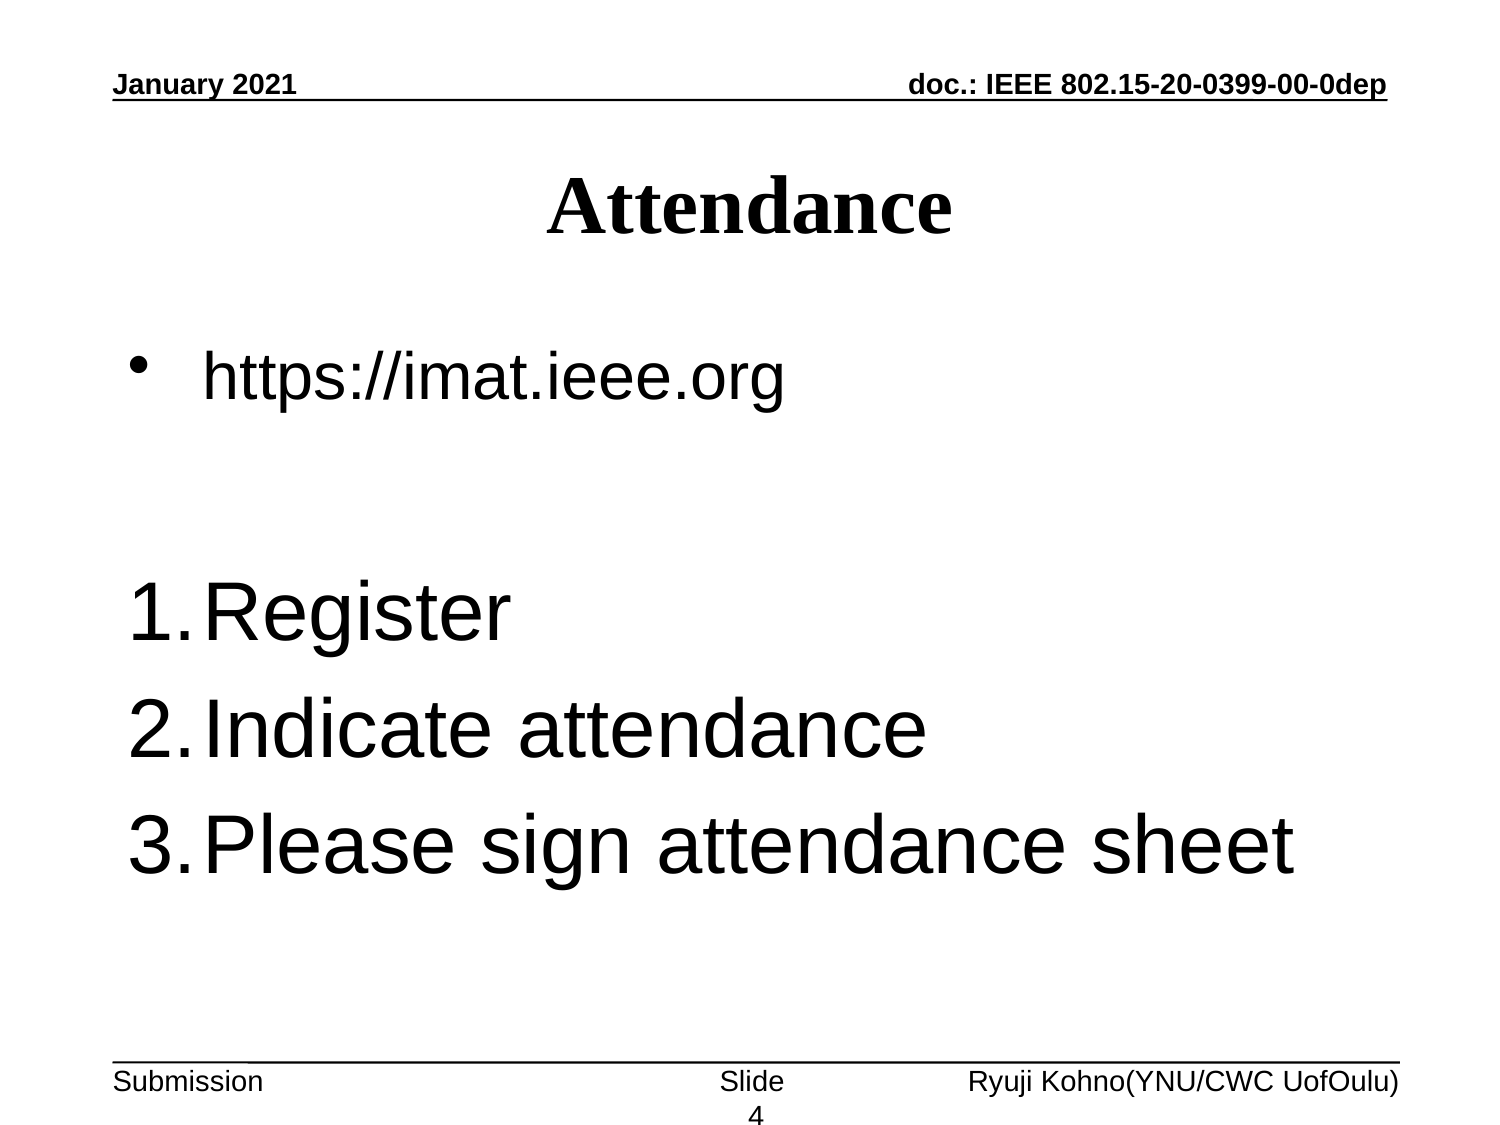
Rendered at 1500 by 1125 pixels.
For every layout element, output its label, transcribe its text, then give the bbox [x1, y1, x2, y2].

list https://imat.ieee.org Register Indicate attendance Please sign attendance sheet [112, 324, 1388, 1000]
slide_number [112, 0, 375, 100]
title Attendance [112, 112, 1388, 288]
slide_number Slide 4 [712, 1062, 800, 1093]
